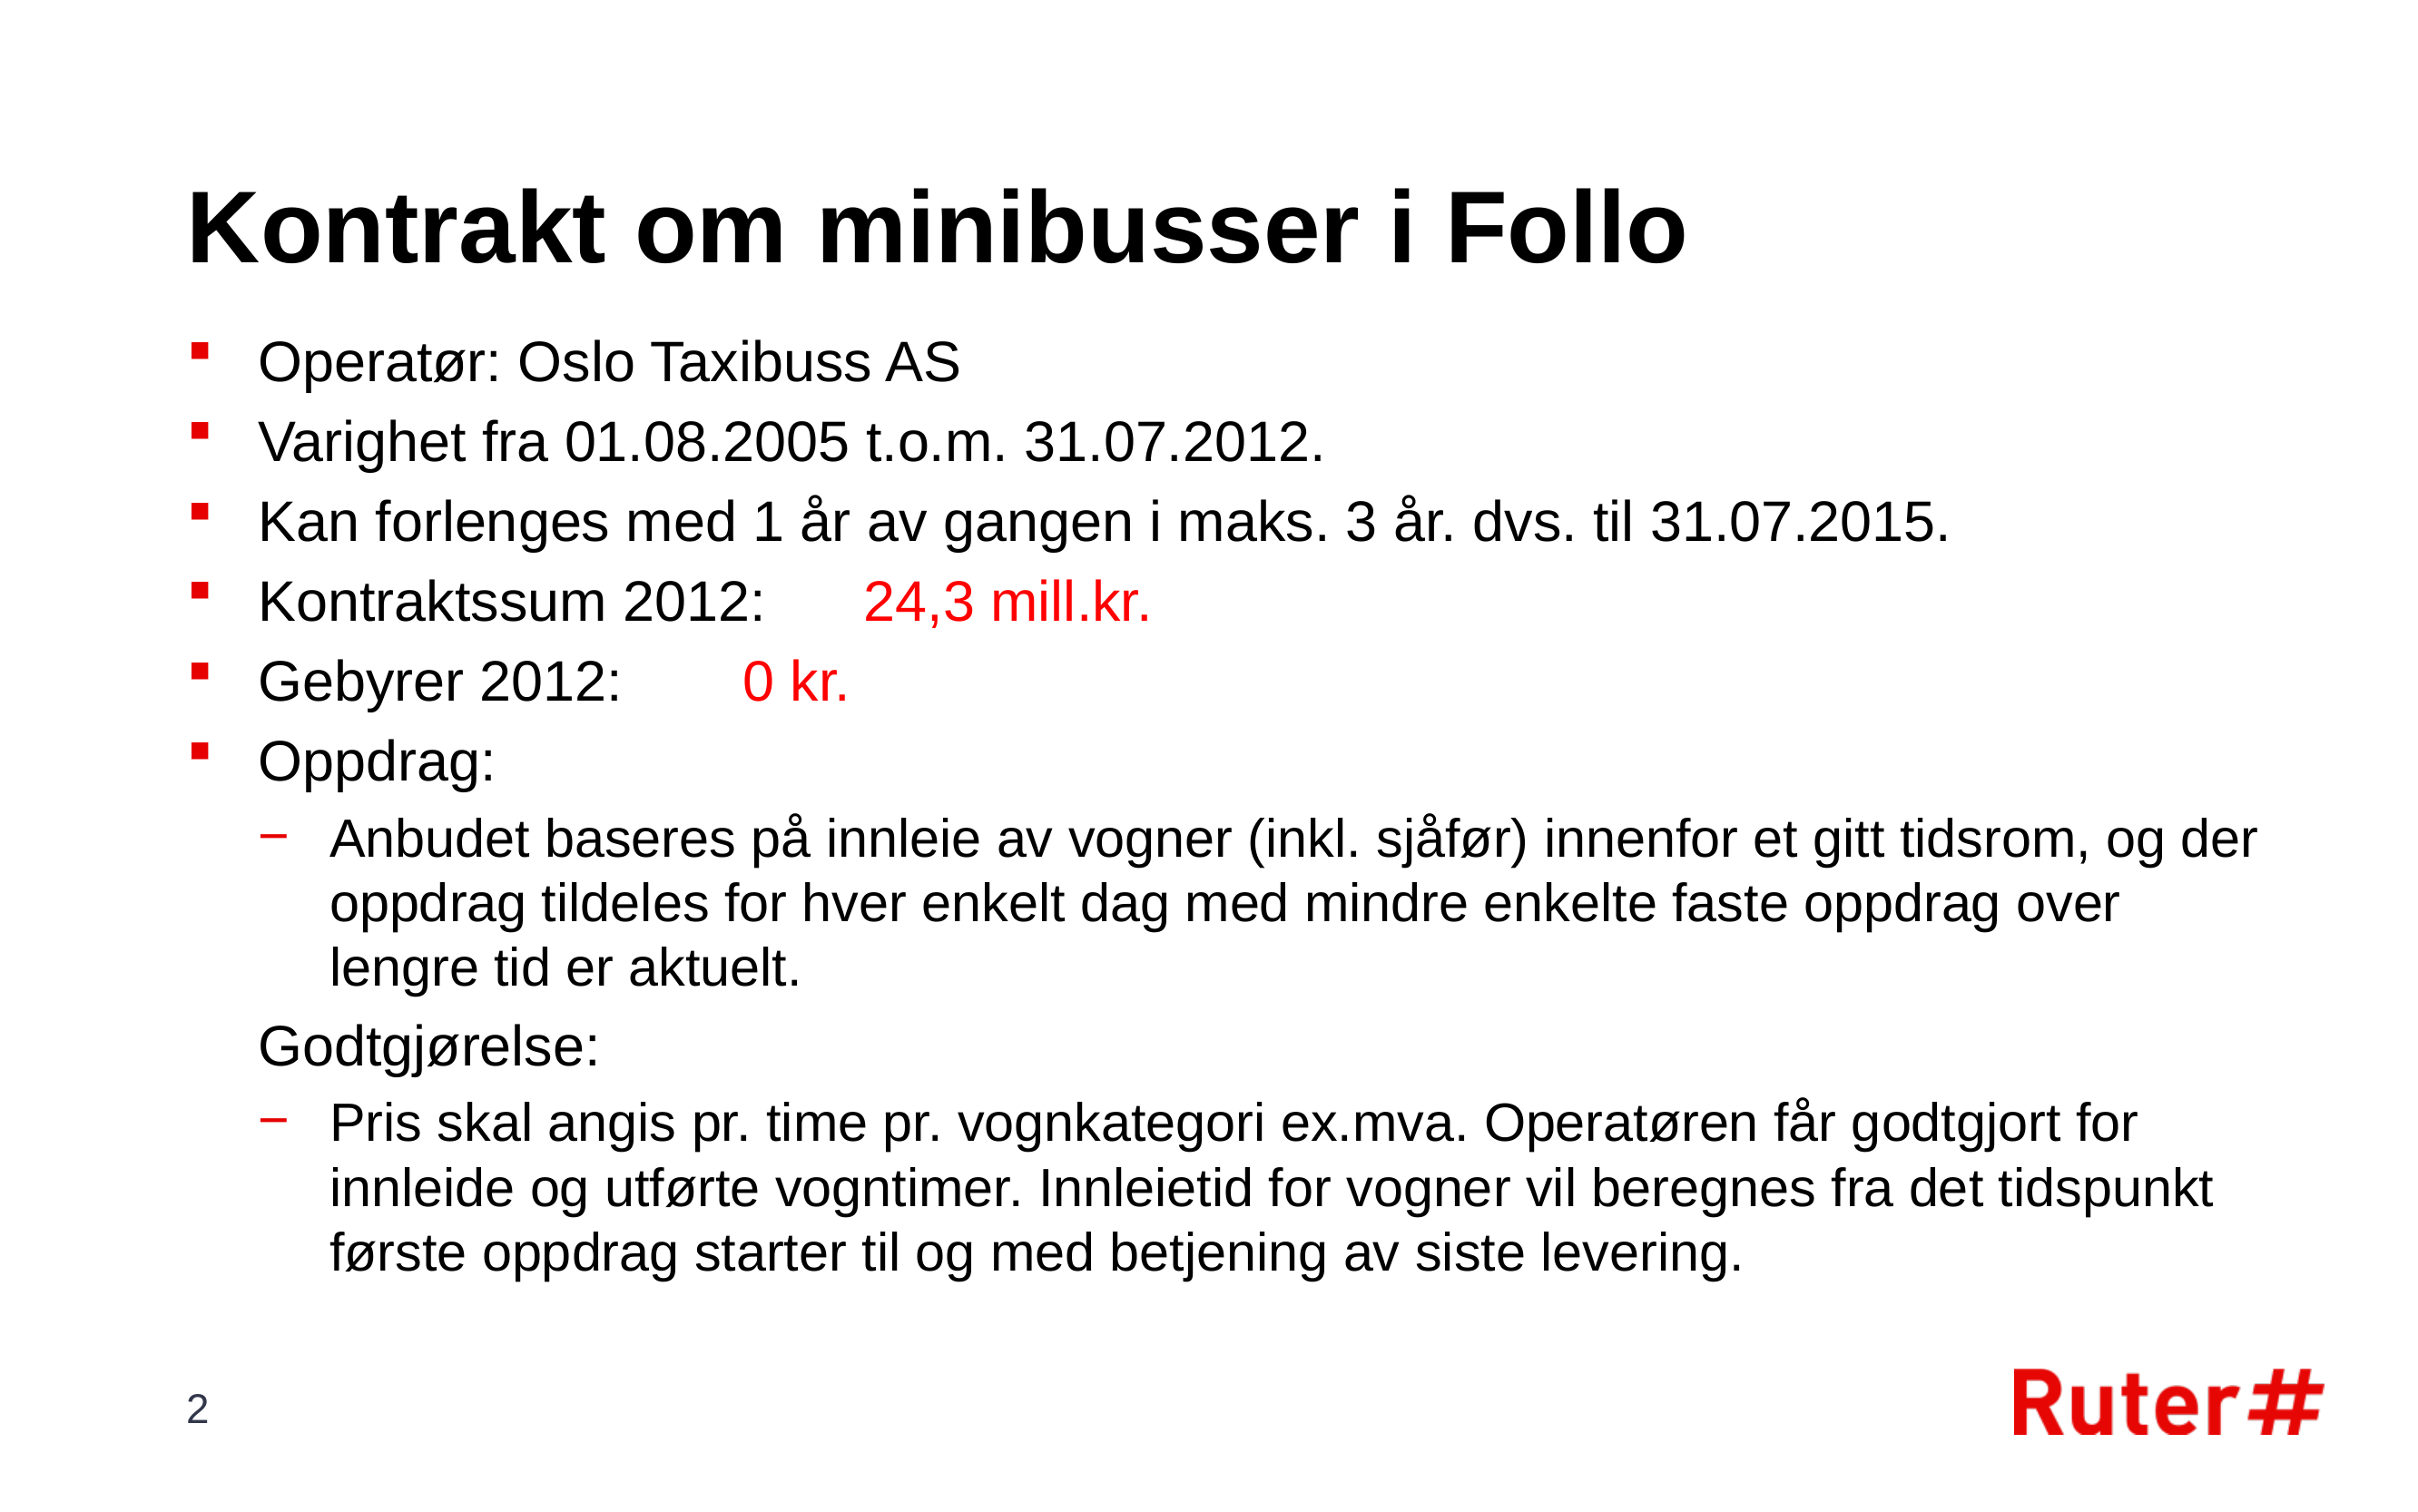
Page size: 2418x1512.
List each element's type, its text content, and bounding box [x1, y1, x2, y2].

title Kontrakt om minibusser i Follo [162, 136, 2297, 296]
slide_number 2 [162, 1374, 270, 1438]
picture [2014, 1369, 2325, 1435]
list Operatør: Oslo Taxibuss AS Varighet fra 01.08.2005 t.o.m. 31.07.2012. Kan forlenges med 1 år av gangen i maks. 3 år. dvs. til 31.07.2015. Kontraktssum 2012: 24,3 mill.kr. Gebyrer 2012: 0 kr. Oppdrag: Anbudet baseres på innleie av vogner (inkl. sjåfør) innenfor et gitt tidsrom, og der oppdrag tildeles for hver enkelt dag med mindre enkelte faste oppdrag over lengre tid er aktuelt. Godtgjørelse: Pris skal angis pr. time pr. vognkategori ex.mva. Operatøren får godtgjort for innleide og utførte vogntimer. Innleietid for vogner vil beregnes fra det tidspunkt første oppdrag starter til og med betjening av siste levering. [162, 311, 2314, 1303]
